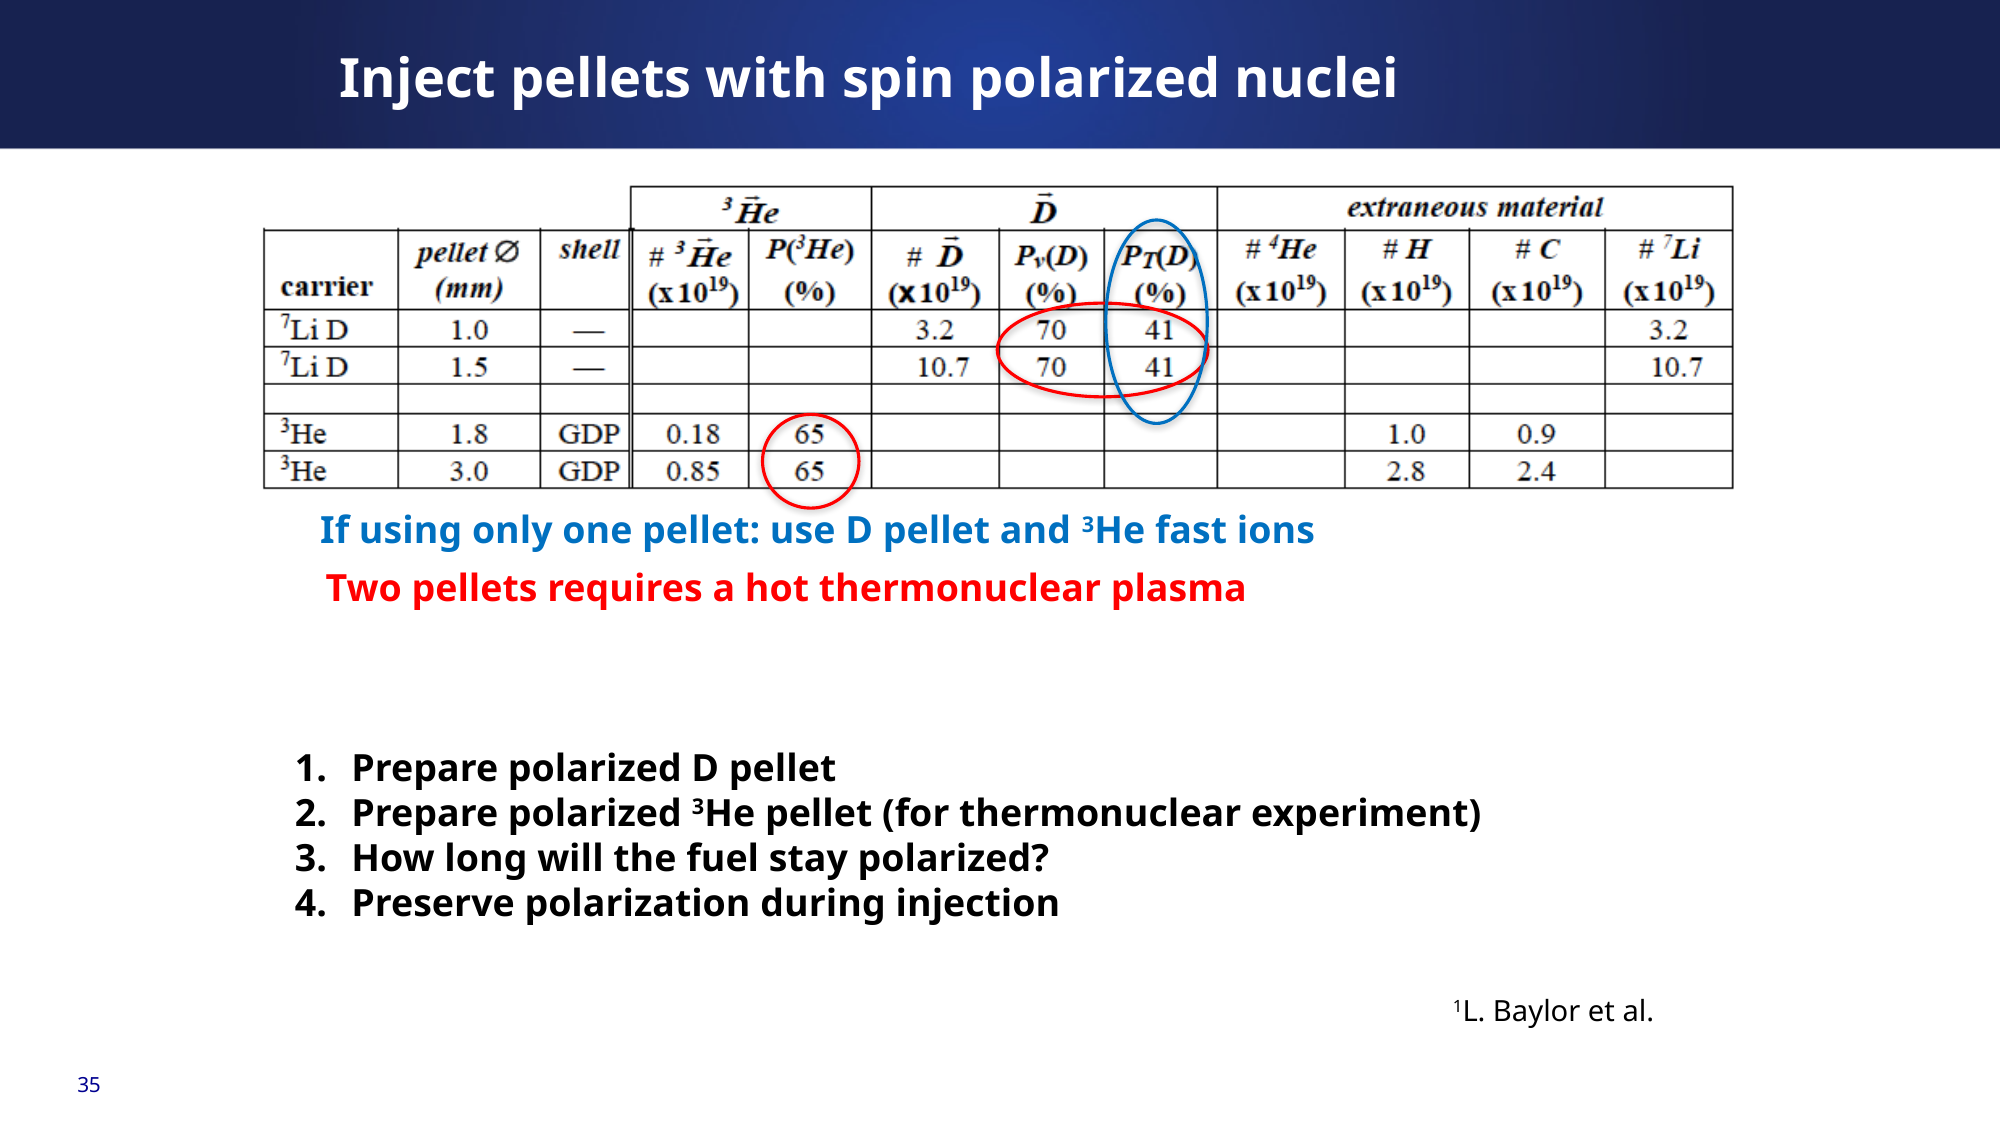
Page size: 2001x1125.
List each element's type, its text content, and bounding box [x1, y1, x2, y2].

text_box 1L. Baylor et al. [1430, 984, 1888, 1035]
title Inject pellets with spin polarized nuclei [324, 35, 1675, 117]
text_box Prepare polarized D pellet Prepare polarized 3He pellet (for thermonuclear experiment) How long will the fuel stay polarized? Preserve polarization during injection [280, 736, 1715, 931]
picture [0, 0, 2000, 1125]
text_box If using only one pellet: use D pellet and 3He fast ions [305, 499, 1740, 559]
text_box Two pellets requires a hot thermonuclear plasma [310, 556, 1745, 617]
